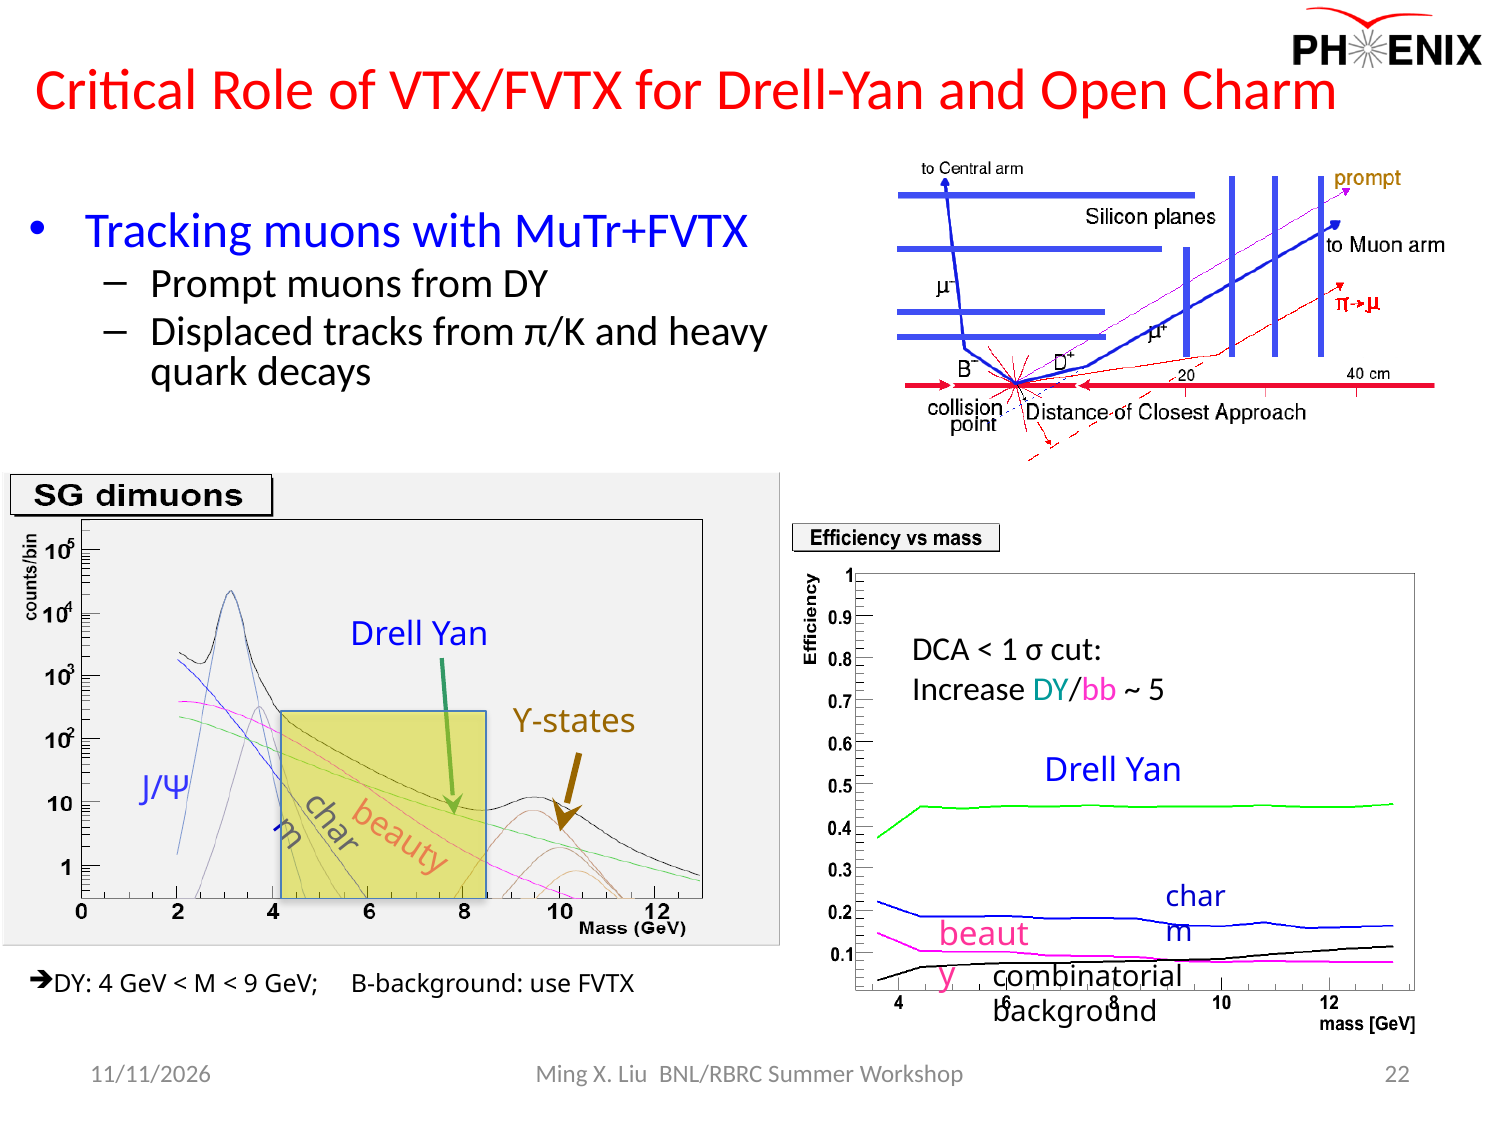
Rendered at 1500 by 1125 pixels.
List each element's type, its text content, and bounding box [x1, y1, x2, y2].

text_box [0, 404, 789, 1006]
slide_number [75, 1042, 425, 1103]
list Tracking muons with MuTr+FVTX Prompt muons from DY Displaced tracks from π/K and heavy quark decays [13, 201, 818, 462]
title Critical Role of VTX/FVTX for Drell-Yan and Open Charm [12, 10, 1363, 162]
picture [1293, 6, 1482, 69]
footer Ming X. Liu BNL/RBRC Summer Workshop [512, 1042, 988, 1103]
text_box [788, 521, 1483, 1041]
picture [897, 156, 1445, 463]
slide_number 22 [1074, 1048, 1425, 1103]
